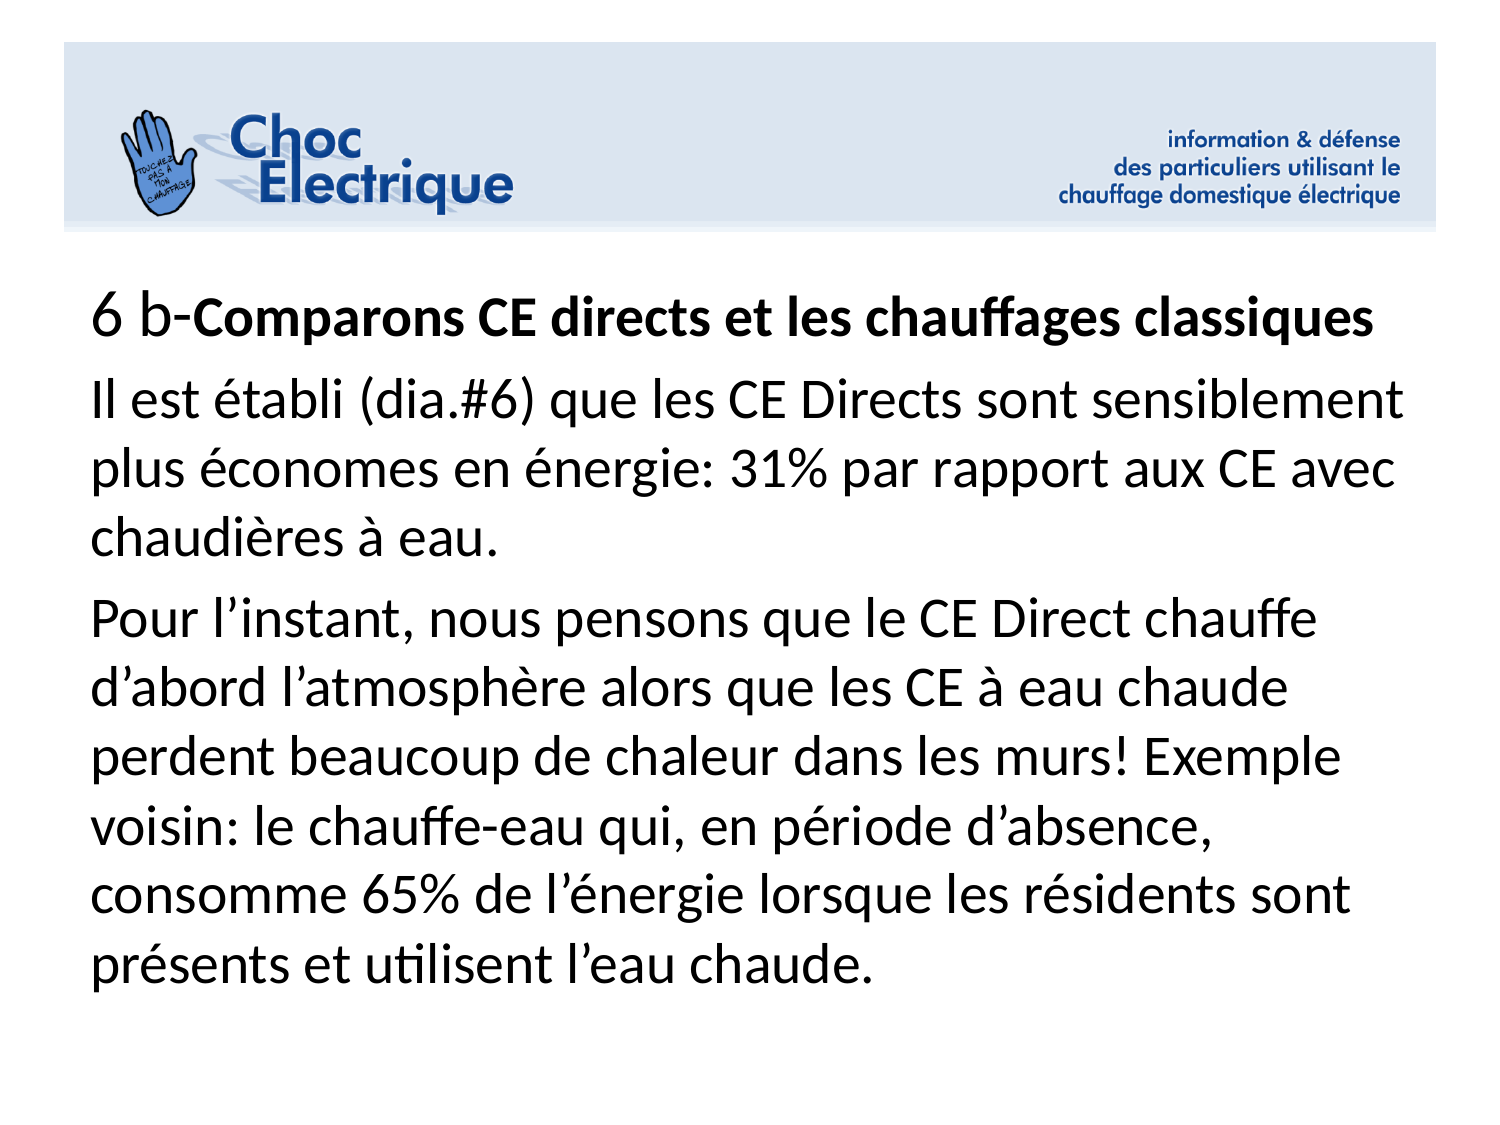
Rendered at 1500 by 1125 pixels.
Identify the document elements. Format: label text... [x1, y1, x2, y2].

list 6 b-Comparons CE directs et les chauffages classiques Il est établi (dia.#6) que les CE Directs sont sensiblement plus économes en énergie: 31% par rapport aux CE avec chaudières à eau. Pour l’instant, nous pensons que le CE Direct chauffe d’abord l’atmosphère alors que les CE à eau chaude perdent beaucoup de chaleur dans les murs! Exemple voisin: le chauffe-eau qui, en période d’absence, consomme 65% de l’énergie lorsque les résidents sont présents et utilisent l’eau chaude. [75, 262, 1425, 1005]
picture [64, 42, 1436, 232]
